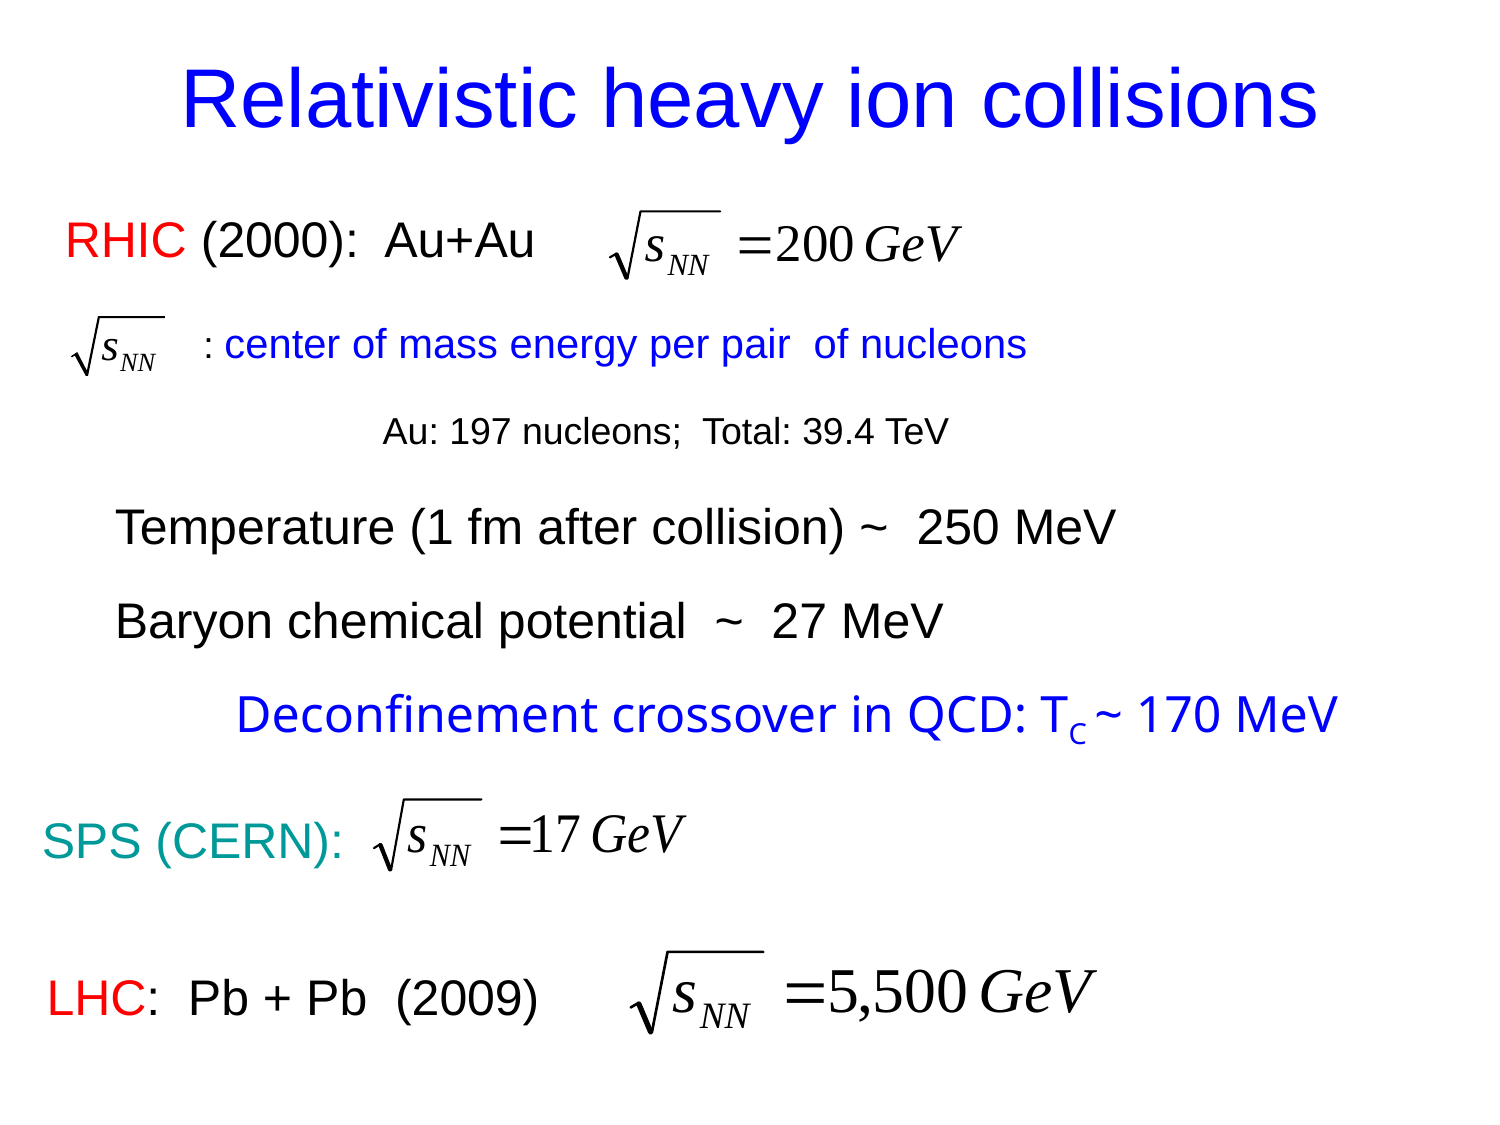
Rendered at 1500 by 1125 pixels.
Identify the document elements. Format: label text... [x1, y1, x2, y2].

text_box : center of mass energy per pair of nucleons [188, 309, 1150, 375]
text_box SPS (CERN): [27, 801, 358, 876]
text_box Deconfinement crossover in QCD: TC ~ 170 MeV [152, 674, 1366, 758]
text_box LHC: Pb + Pb (2009) [31, 958, 556, 1033]
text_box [363, 787, 701, 886]
text_box Baryon chemical potential ~ 27 MeV [100, 581, 960, 657]
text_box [618, 937, 1113, 1051]
title Relativistic heavy ion collisions [62, 37, 1438, 151]
text_box Temperature (1 fm after collision) ~ 250 MeV [100, 487, 1133, 563]
text_box Au: 197 nucleons; Total: 39.4 TeV [367, 399, 965, 460]
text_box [63, 307, 177, 387]
text_box RHIC (2000): Au+Au [50, 200, 597, 300]
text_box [599, 199, 976, 293]
